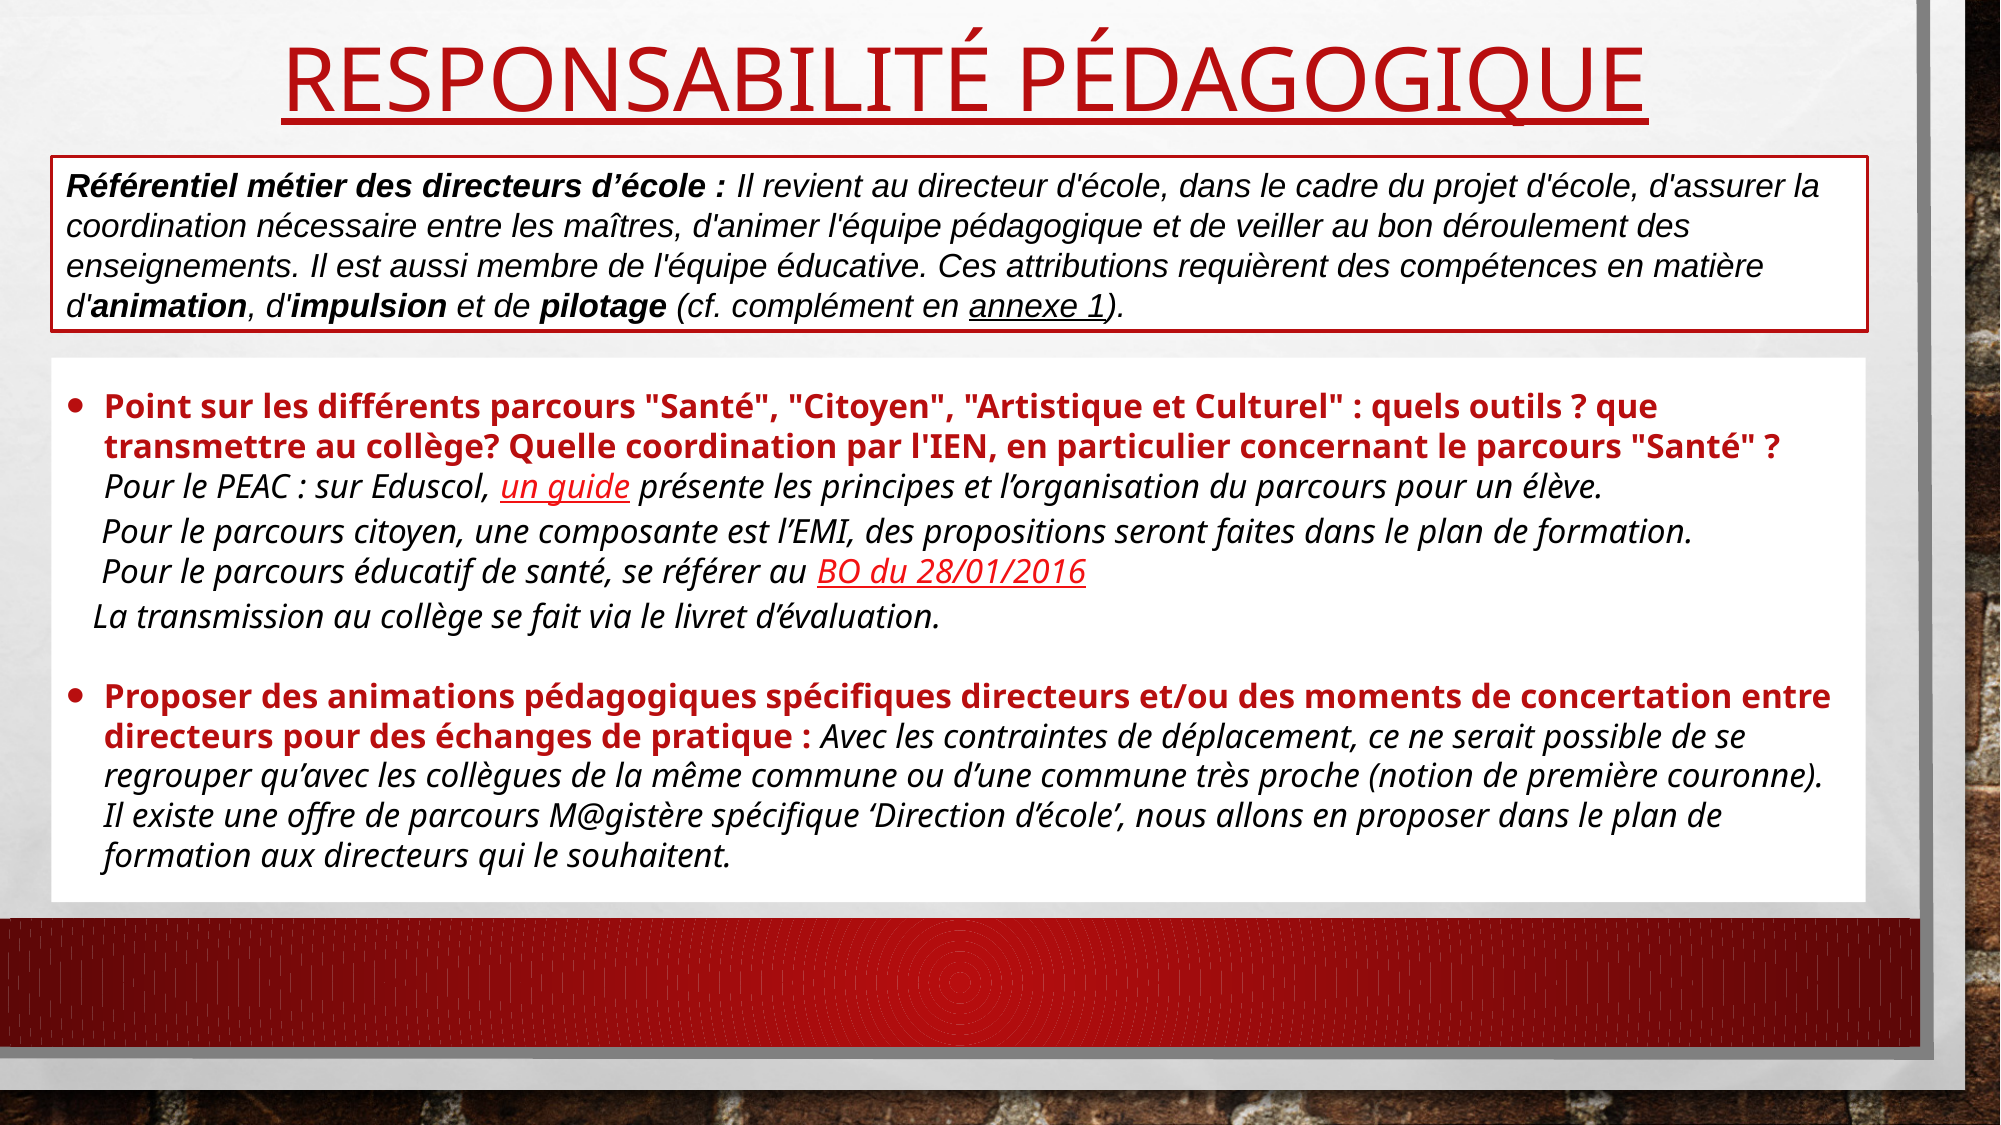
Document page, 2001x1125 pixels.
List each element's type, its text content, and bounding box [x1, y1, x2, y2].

picture [0, 0, 2000, 1125]
list Point sur les différents parcours "Santé", "Citoyen", "Artistique et Culturel" : quels outils ? que transmettre au collège? Quelle coordination par l'IEN, en particulier concernant le parcours "Santé" ? Pour le PEAC : sur Eduscol, un guide présente les principes et l’organisation du parcours pour un élève. Pour le parcours citoyen, une composante est l’EMI, des propositions seront faites dans le plan de formation. Pour le parcours éducatif de santé, se référer au BO du 28/01/2016 La transmission au collège se fait via le livret d’évaluation. Proposer des animations pédagogiques spécifiques directeurs et/ou des moments de concertation entre directeurs pour des échanges de pratique : Avec les contraintes de déplacement, ce ne serait possible de se regrouper qu’avec les collègues de la même commune ou d’une commune très proche (notion de première couronne). Il existe une offre de parcours M@gistère spécifique ‘Direction d’école’, nous allons en proposer dans le plan de formation aux directeurs qui le souhaitent. [51, 357, 1866, 903]
text_box Référentiel métier des directeurs d’école : Il revient au directeur d'école, dans le cadre du projet d'école, d'assurer la coordination nécessaire entre les maîtres, d'animer l'équipe pédagogique et de veiller au bon déroulement des enseignements. Il est aussi membre de l'équipe éducative. Ces attributions requièrent des compétences en matière d'animation, d'impulsion et de pilotage (cf. complément en annexe 1). [50, 155, 1869, 333]
title Responsabilité pédagogique [112, 0, 1818, 155]
